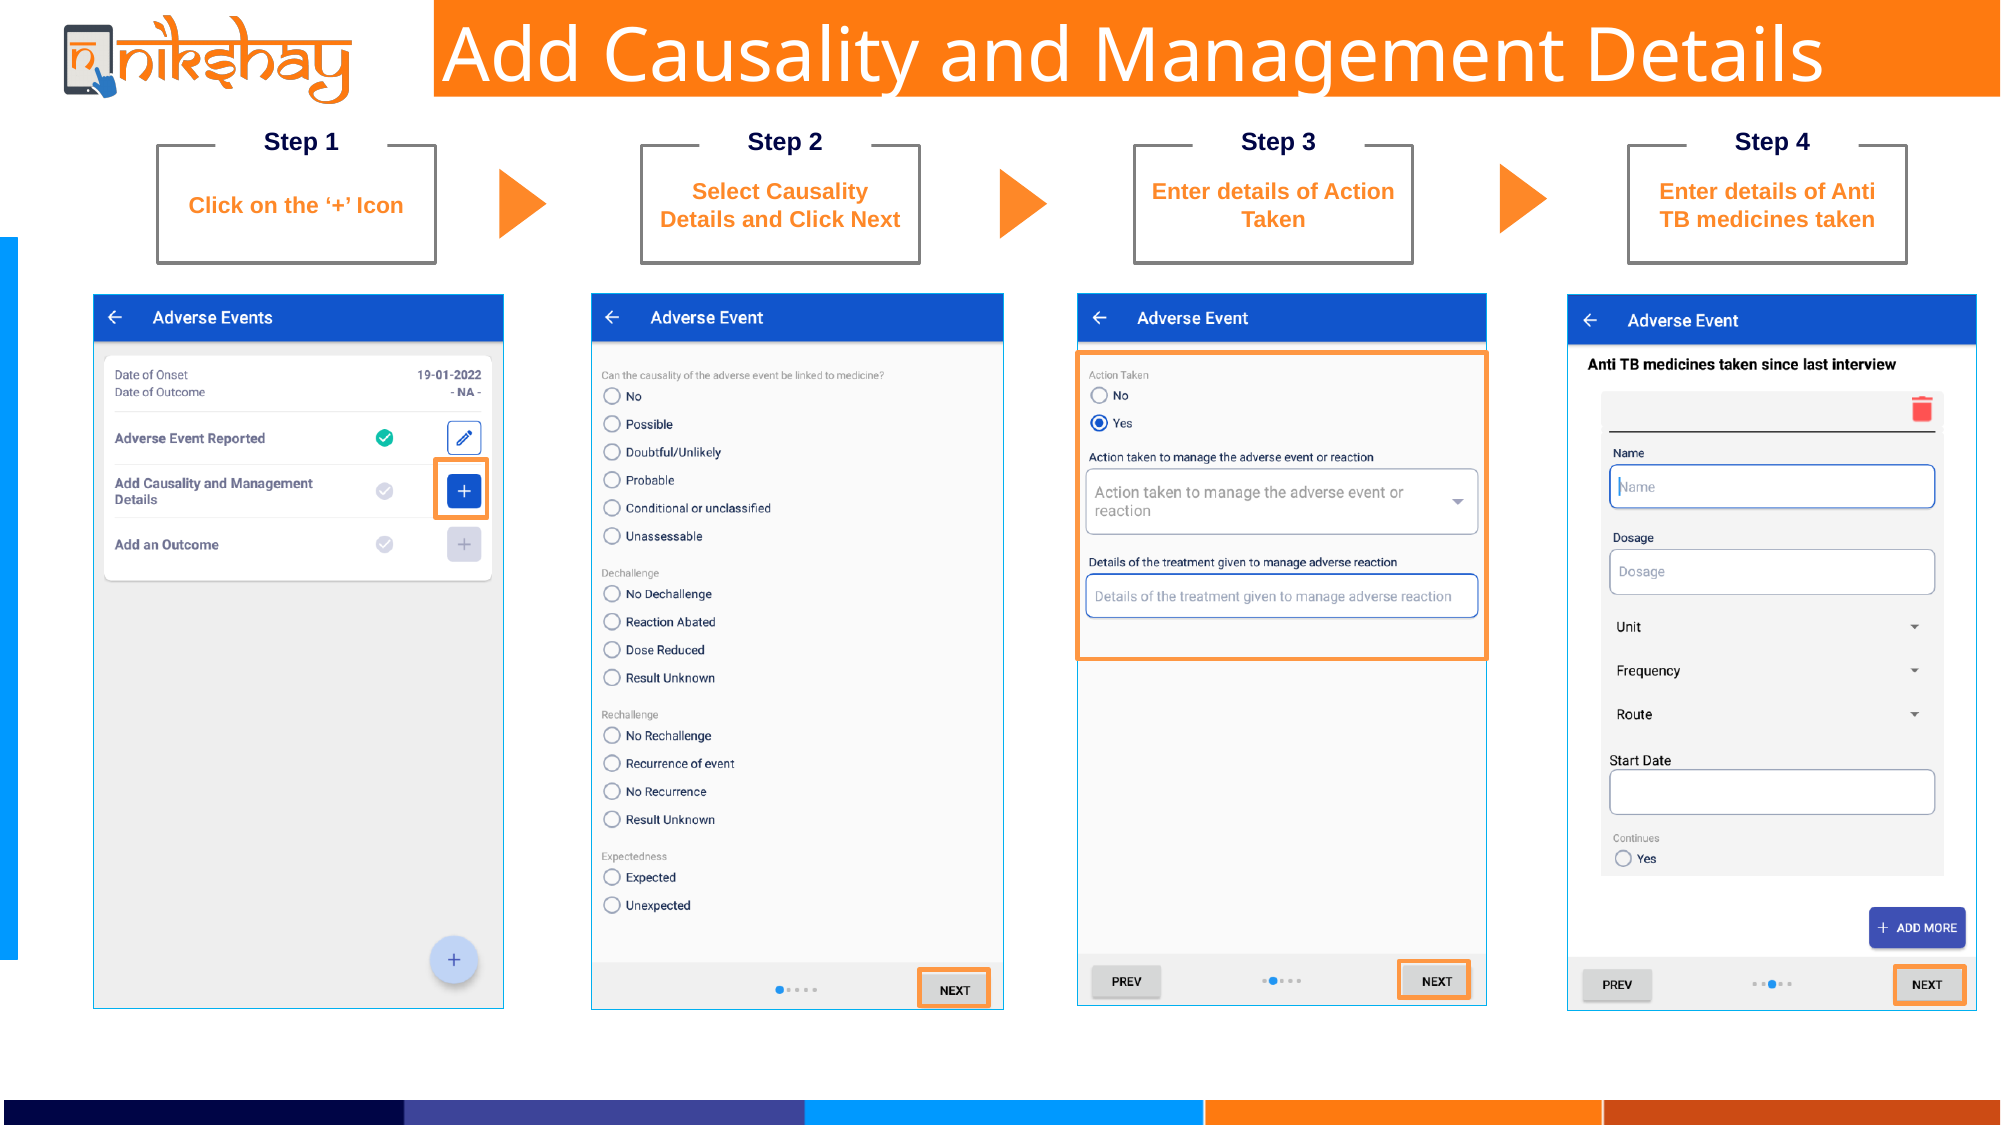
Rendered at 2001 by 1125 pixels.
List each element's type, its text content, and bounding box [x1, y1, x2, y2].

text_box [499, 168, 547, 239]
text_box Enter details of Anti TB medicines taken [1628, 145, 1907, 263]
picture [593, 295, 1002, 1008]
text_box [1499, 163, 1548, 234]
text_box Click on the ‘+’ Icon [157, 145, 436, 263]
picture [95, 296, 502, 1007]
text_box Step 1 [215, 108, 388, 172]
text_box Step 2 [699, 108, 872, 172]
picture [1077, 295, 1487, 1004]
text_box Add Causality and Management Details [427, 0, 1977, 115]
text_box Step 3 [1192, 108, 1365, 172]
text_box Step 4 [1686, 108, 1859, 172]
picture [1569, 296, 1975, 1009]
text_box Enter details of Action Taken [1134, 145, 1413, 263]
text_box [999, 168, 1048, 239]
picture [4, 1100, 2001, 1125]
picture [55, 0, 359, 123]
text_box Select Causality Details and Click Next [641, 145, 920, 263]
